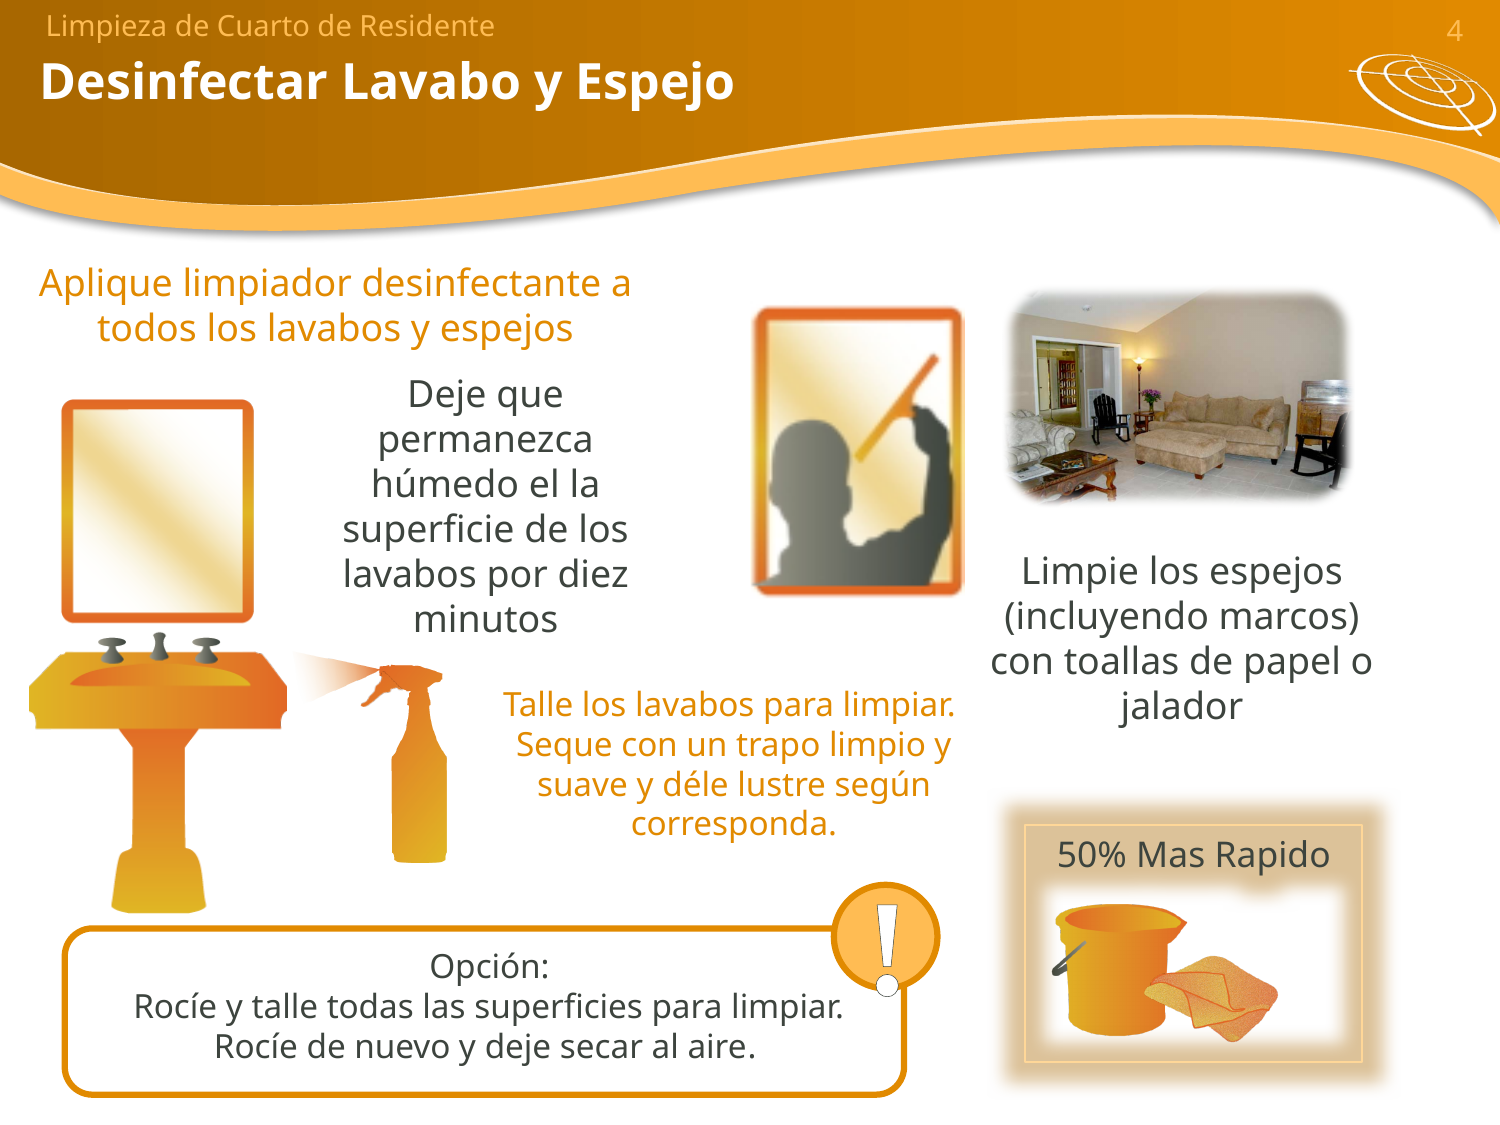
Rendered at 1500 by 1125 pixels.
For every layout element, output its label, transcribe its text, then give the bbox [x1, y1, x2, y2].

picture [750, 301, 965, 605]
text_box Limpieza de Cuarto de Residente [30, 0, 1007, 50]
picture [1050, 899, 1281, 1076]
text_box Deje que permanezca húmedo el la superficie de los lavabos por diez minutos [308, 362, 663, 648]
title Desinfectar Lavabo y Espejo [24, 27, 850, 133]
text_box 50% Mas Rapido [1023, 823, 1365, 1064]
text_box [64, 849, 938, 1095]
text_box Aplique limpiador desinfectante a todos los lavabos y espejos [21, 251, 650, 356]
picture [1347, 53, 1498, 138]
text_box Talle los lavabos para limpiar. Seque con un trapo limpio y suave y déle lustre según corresponda. [455, 675, 1014, 850]
picture [1018, 300, 1339, 492]
picture [29, 399, 448, 914]
text_box Limpie los espejos (incluyendo marcos) con toallas de papel o jalador [962, 539, 1402, 735]
